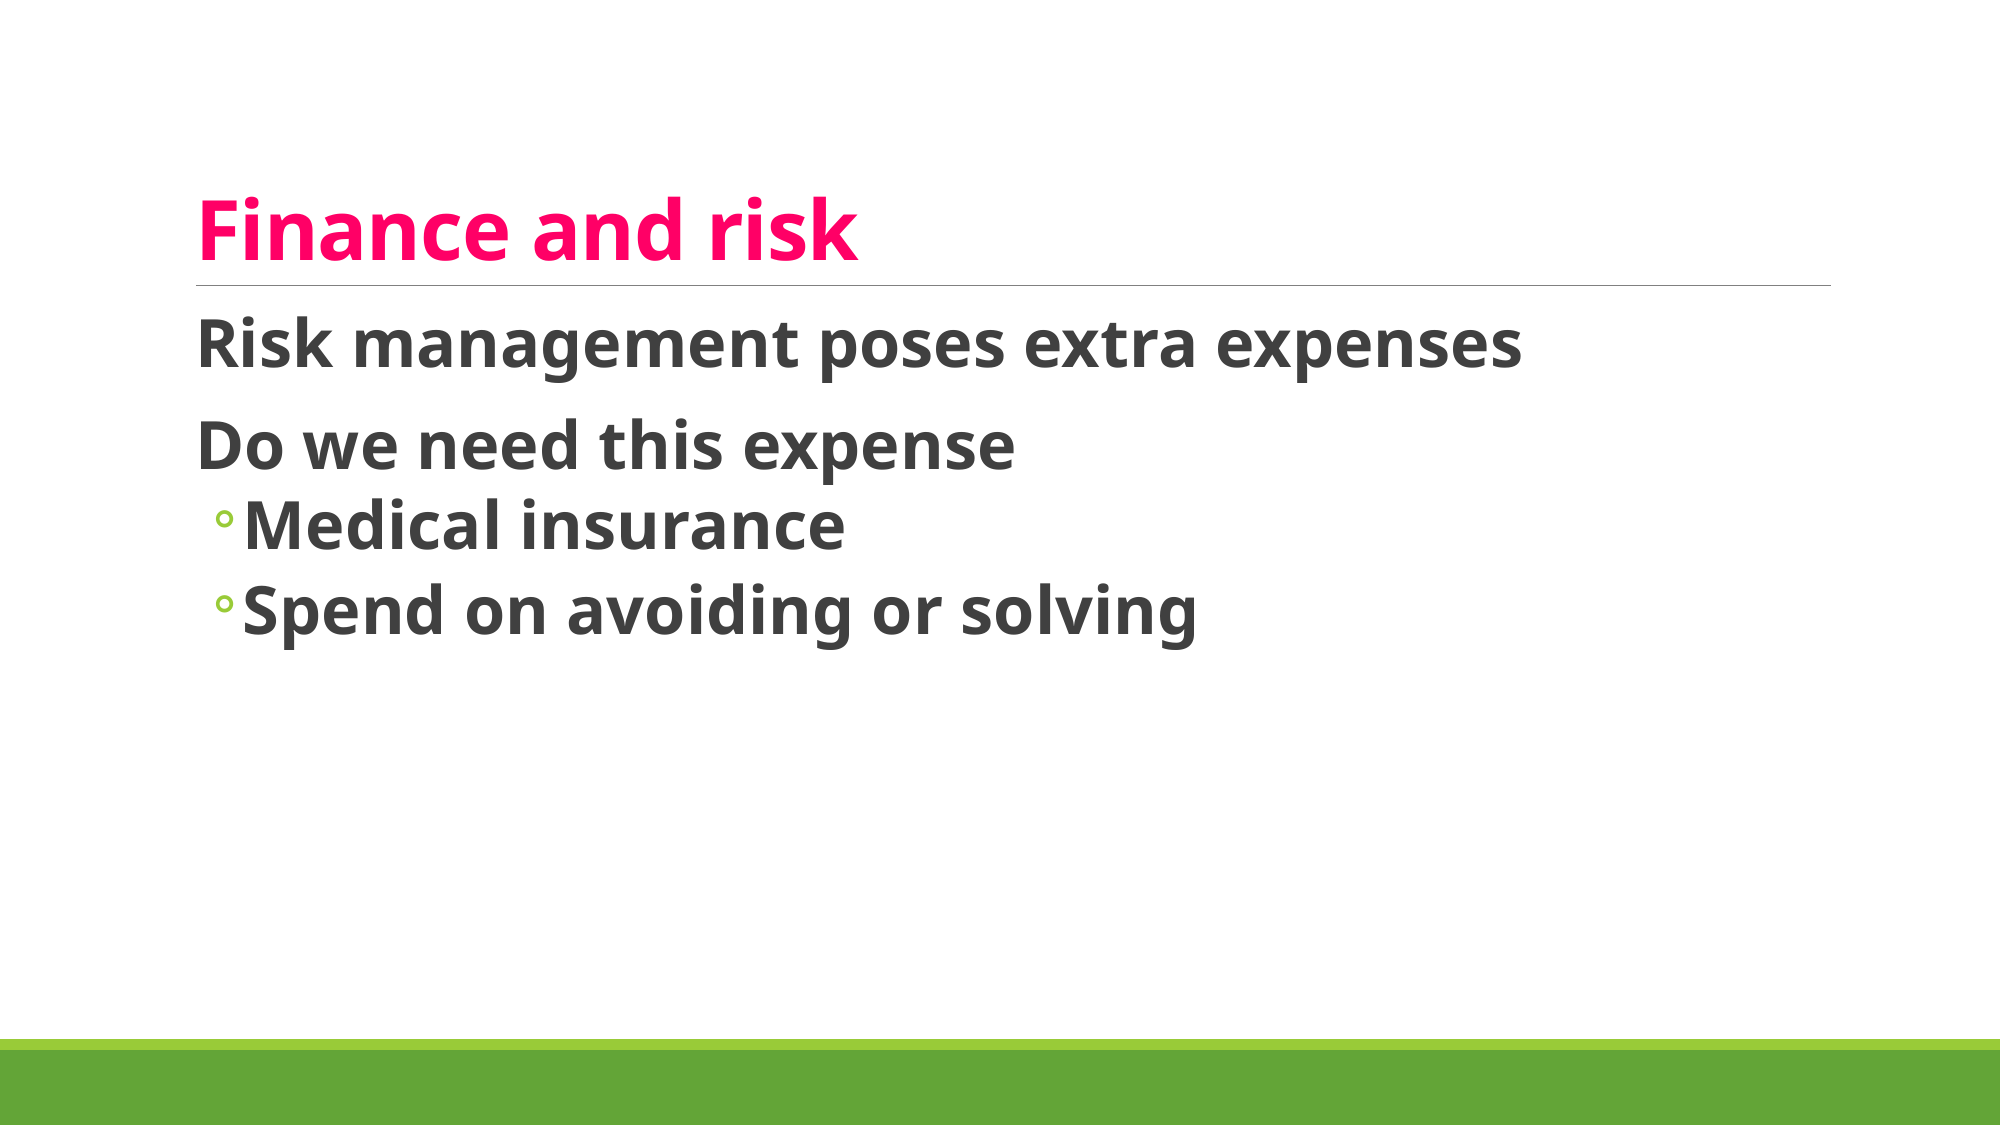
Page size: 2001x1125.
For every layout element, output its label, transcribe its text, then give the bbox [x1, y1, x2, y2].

list Risk management poses extra expenses Do we need this expense Medical insurance Spend on avoiding or solving [180, 302, 1830, 963]
title Finance and risk [180, 47, 1830, 285]
